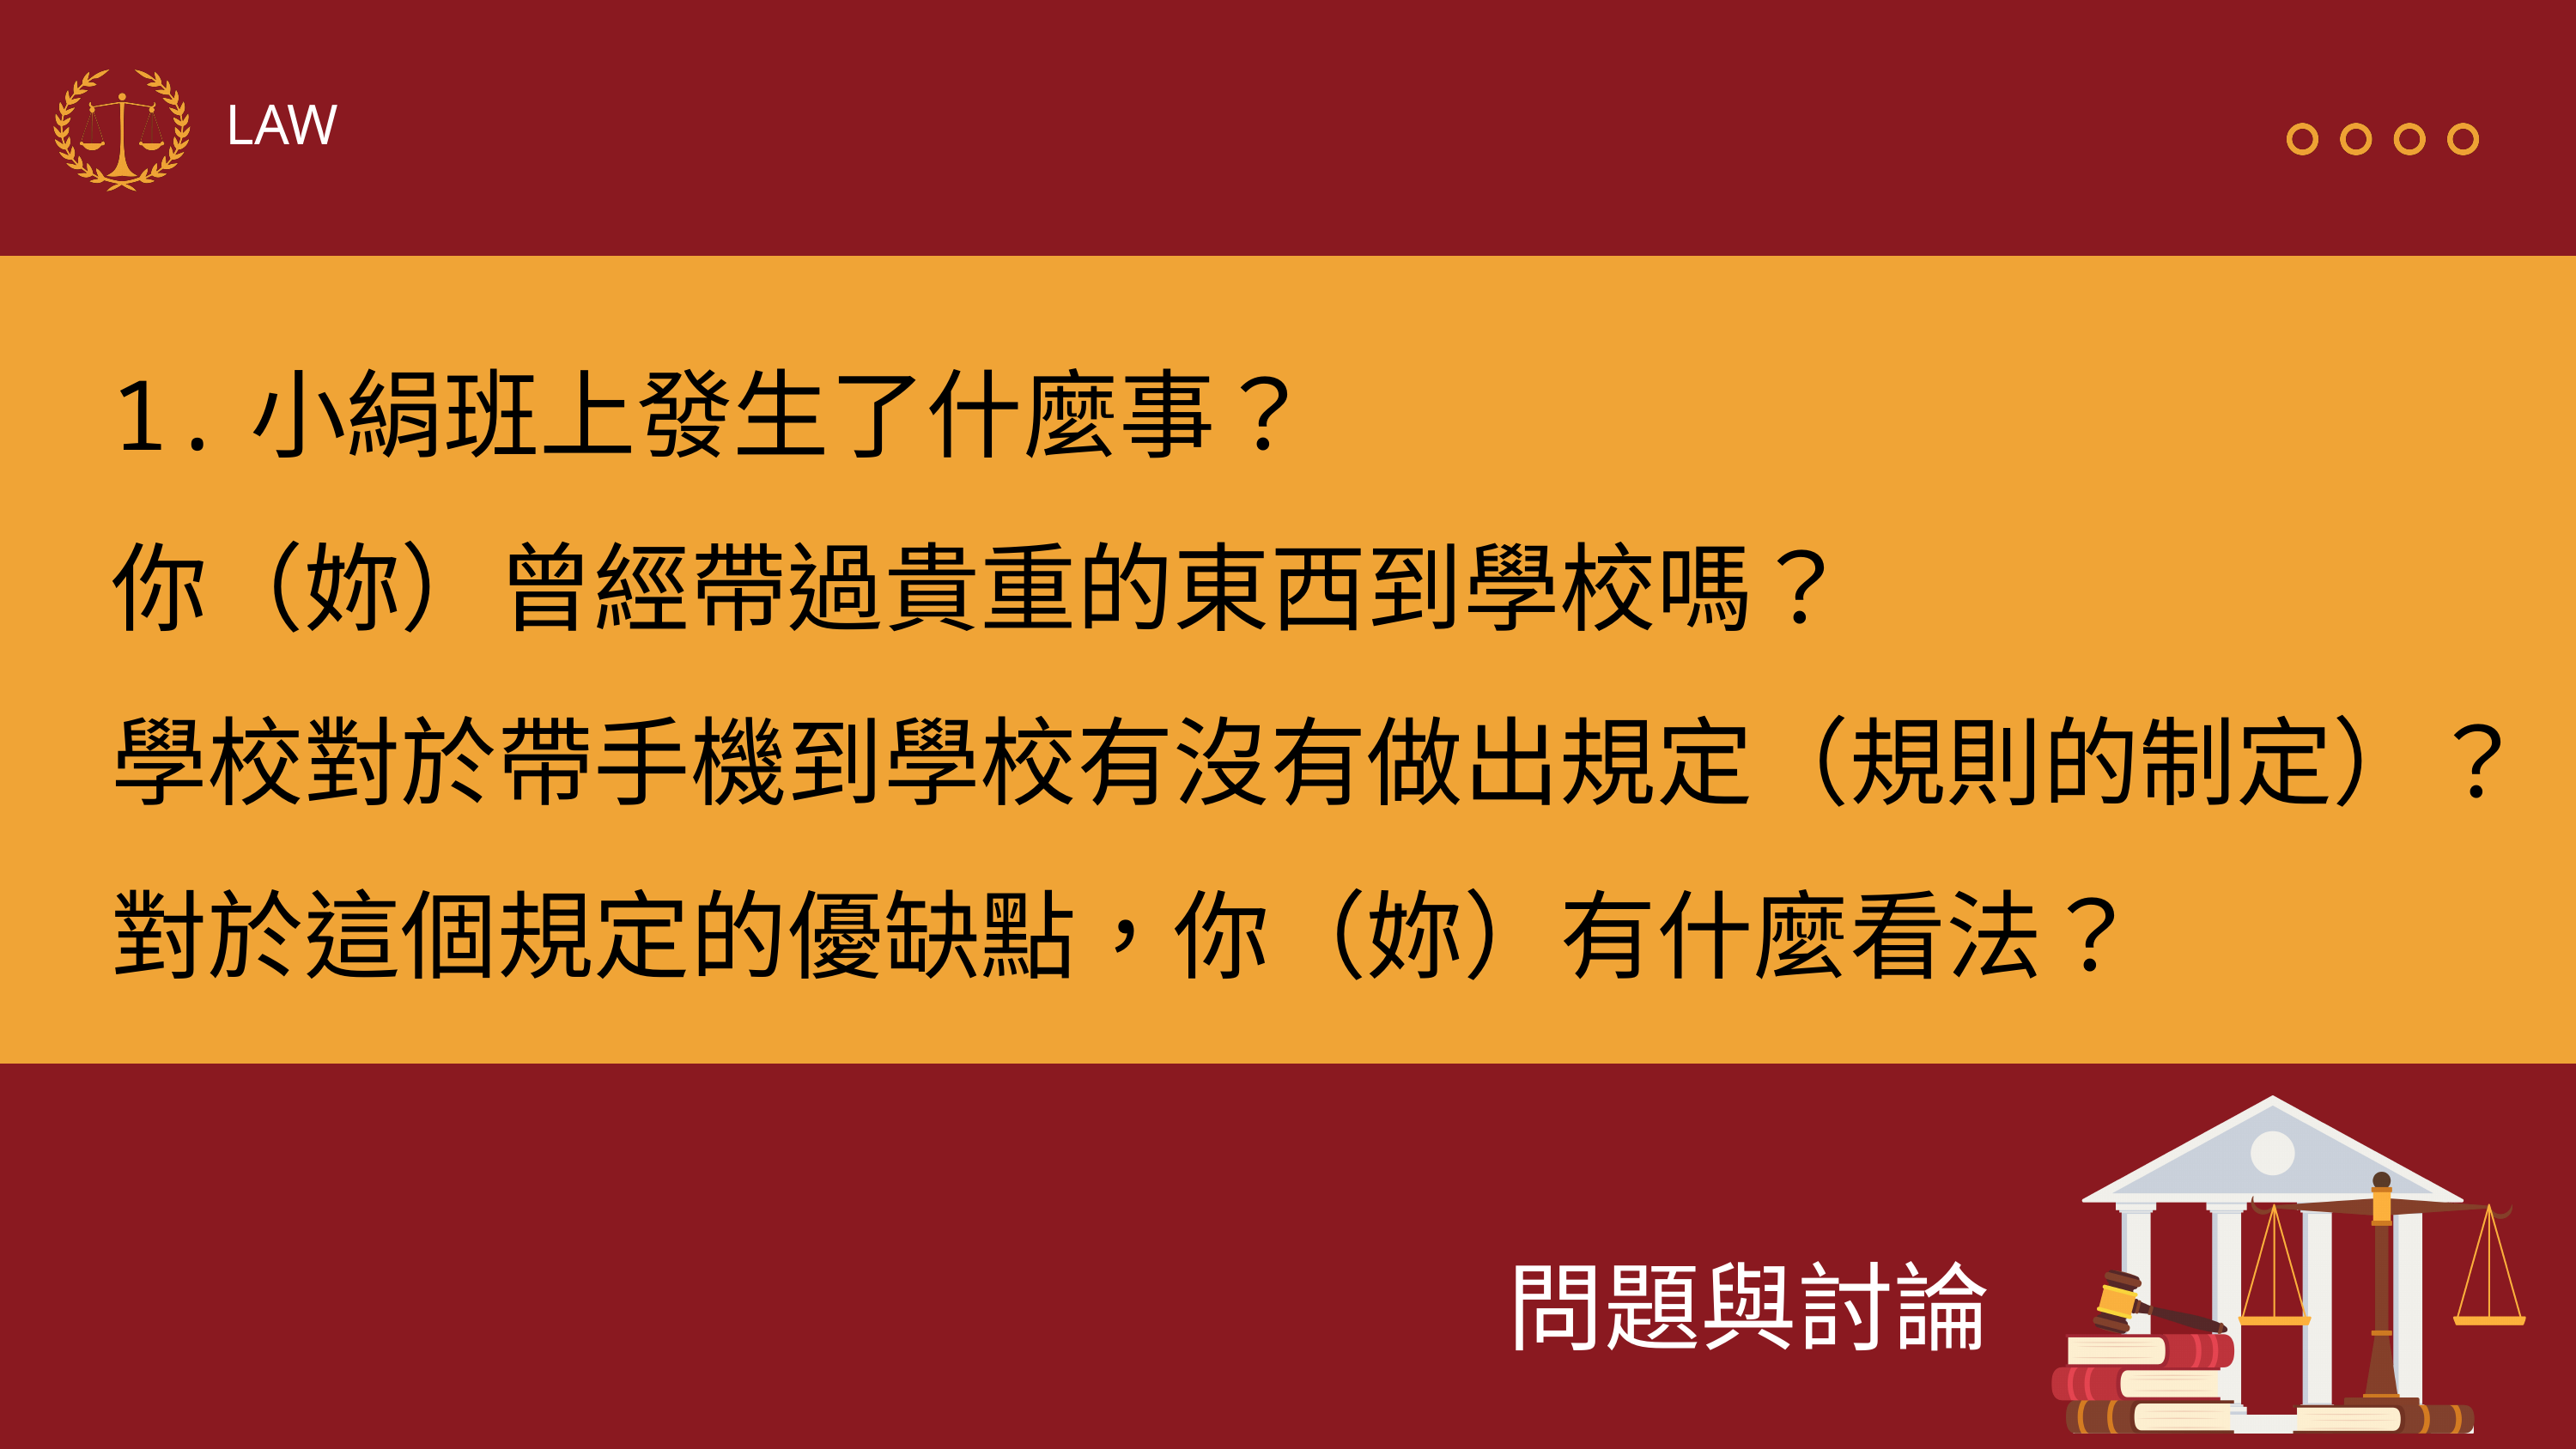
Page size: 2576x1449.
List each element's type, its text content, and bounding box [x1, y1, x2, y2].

text_box [53, 70, 191, 191]
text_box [0, 255, 2576, 1064]
text_box 問題與討論 [1507, 1188, 2052, 1362]
text_box [2286, 123, 2480, 155]
text_box [2051, 1095, 2526, 1434]
text_box LAW [225, 100, 513, 156]
